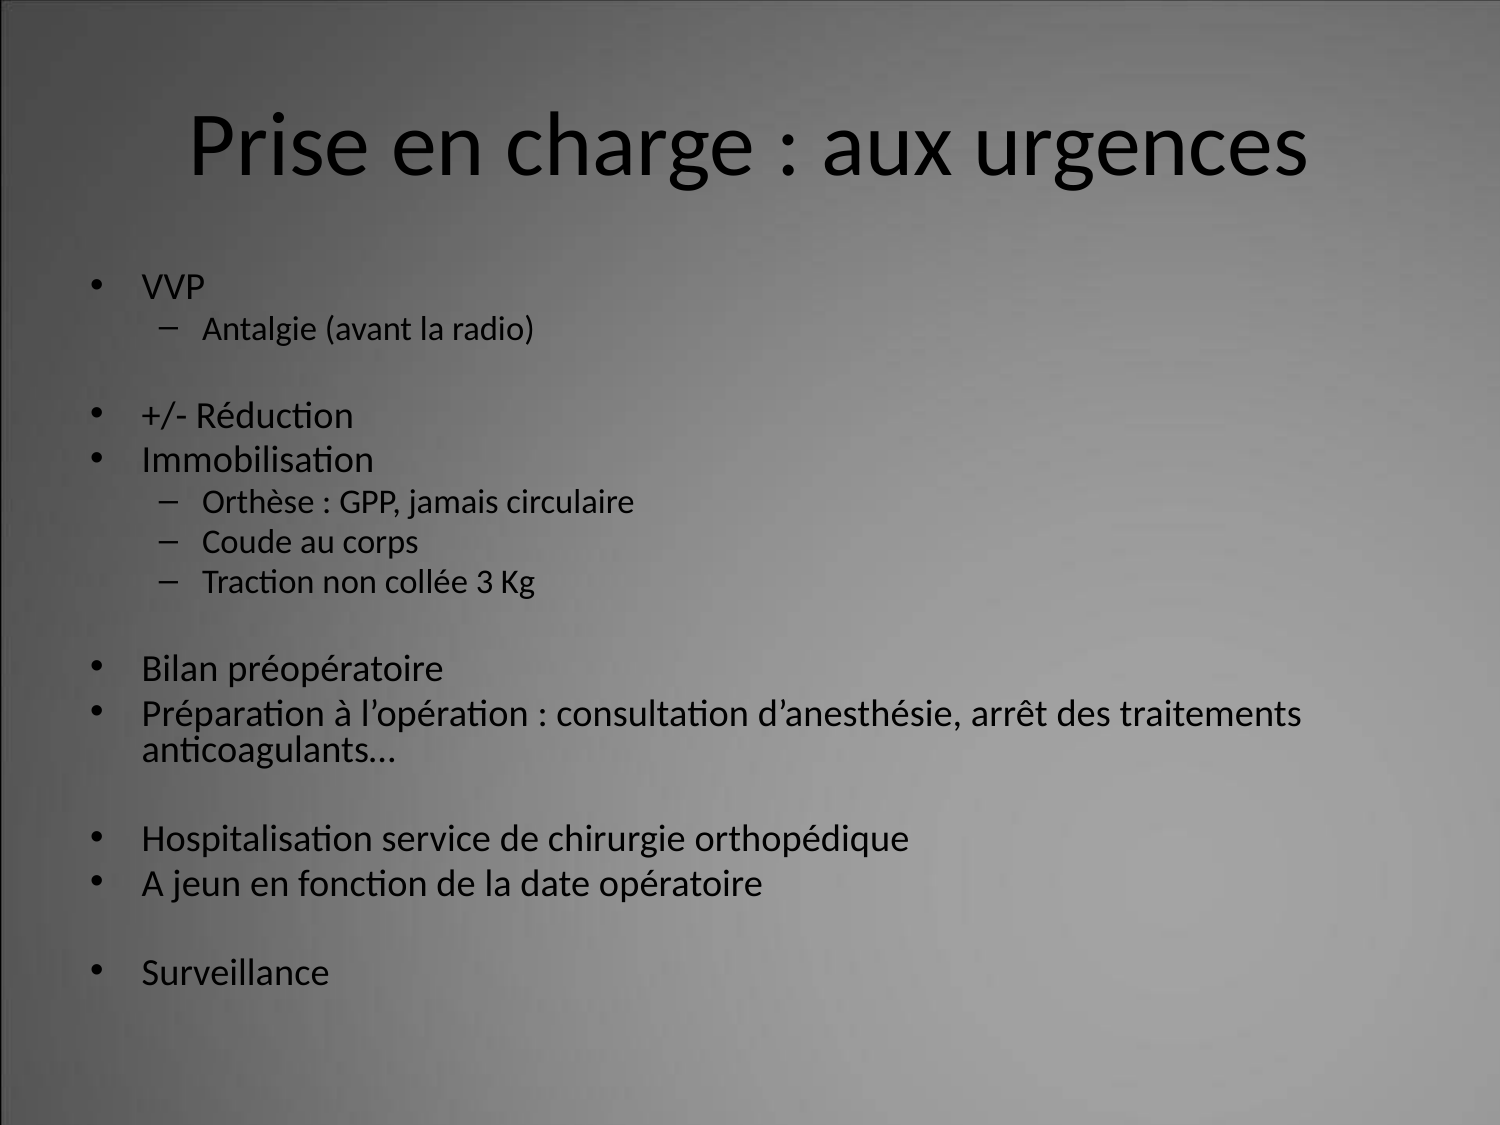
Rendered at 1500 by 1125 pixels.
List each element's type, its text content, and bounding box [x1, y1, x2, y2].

picture [0, 0, 1500, 1125]
list VVP Antalgie (avant la radio) +/- Réduction Immobilisation Orthèse : GPP, jamais circulaire Coude au corps Traction non collée 3 Kg Bilan préopératoire Préparation à l’opération : consultation d’anesthésie, arrêt des traitements anticoagulants… Hospitalisation service de chirurgie orthopédique A jeun en fonction de la date opératoire Surveillance [74, 262, 1426, 1006]
title Prise en charge : aux urgences [74, 44, 1426, 233]
